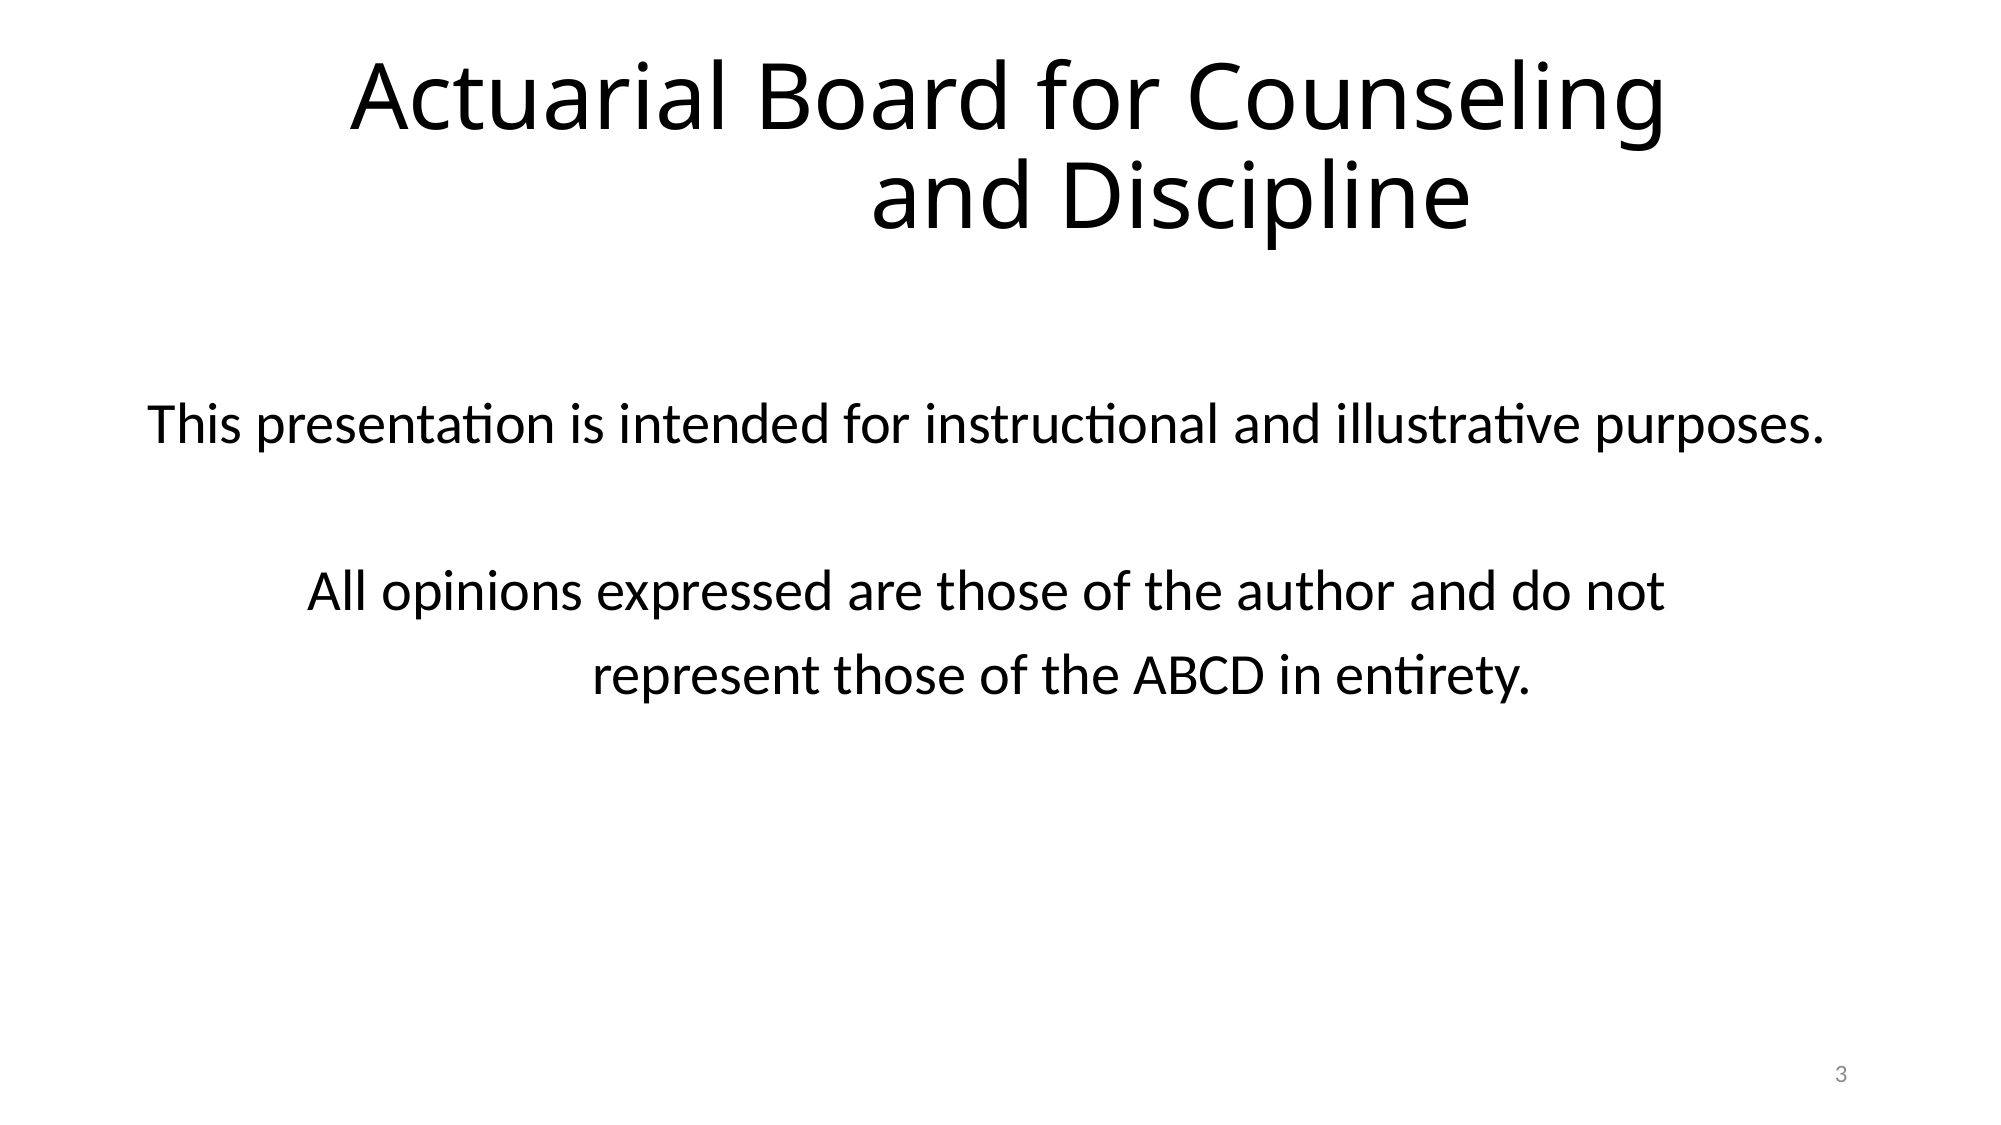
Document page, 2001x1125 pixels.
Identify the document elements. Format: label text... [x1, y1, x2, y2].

list This presentation is intended for instructional and illustrative purposes. All opinions expressed are those of the author and do not represent those of the ABCD in entirety. [125, 385, 1850, 1100]
slide_number 3 [1412, 1042, 1863, 1103]
title Actuarial Board for Counseling and Discipline [159, 41, 1885, 259]
